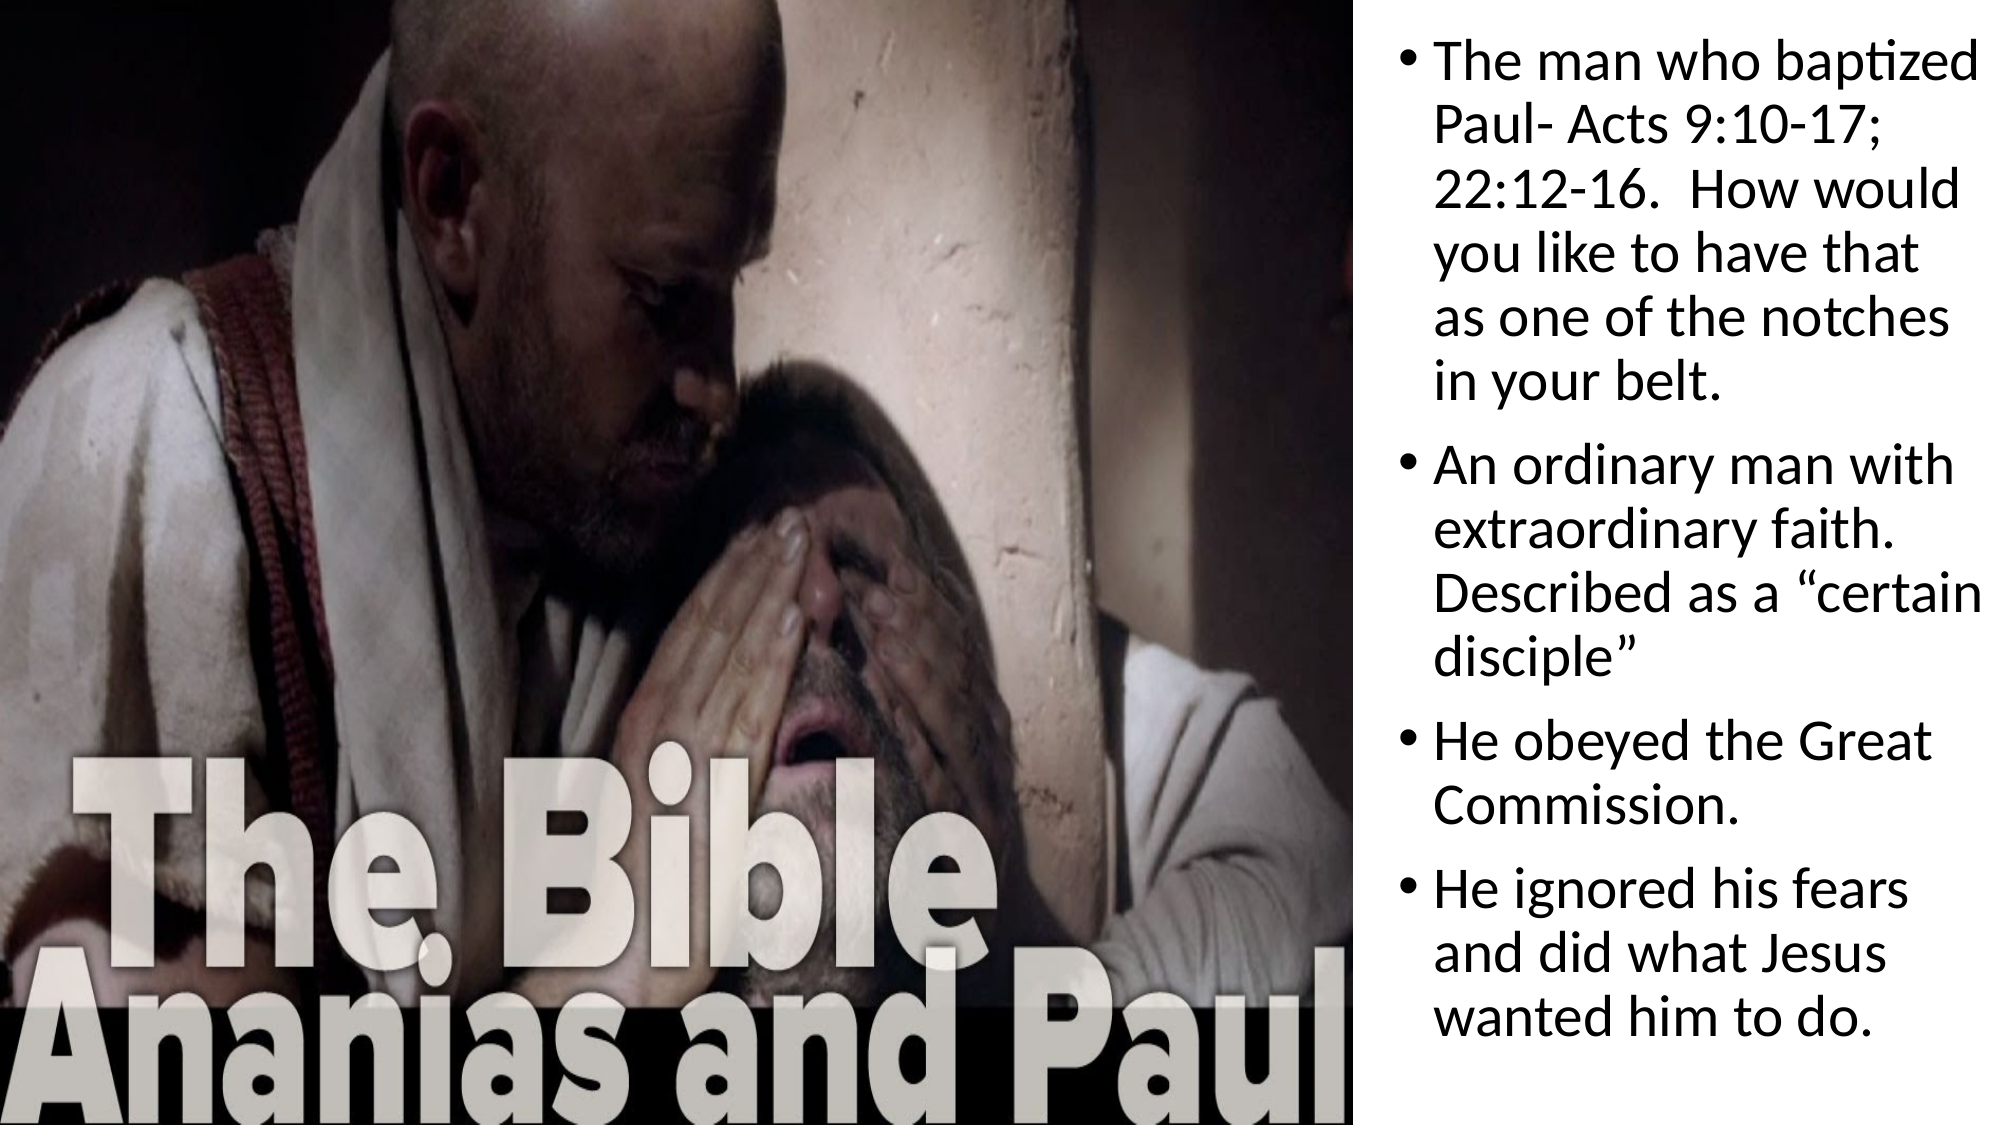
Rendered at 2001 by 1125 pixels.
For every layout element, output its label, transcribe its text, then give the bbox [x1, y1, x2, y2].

picture [0, 0, 1353, 1125]
list The man who baptized Paul- Acts 9:10-17; 22:12-16. How would you like to have that as one of the notches in your belt. An ordinary man with extraordinary faith. Described as a “certain disciple” He obeyed the Great Commission. He ignored his fears and did what Jesus wanted him to do. [1383, 21, 2000, 1125]
